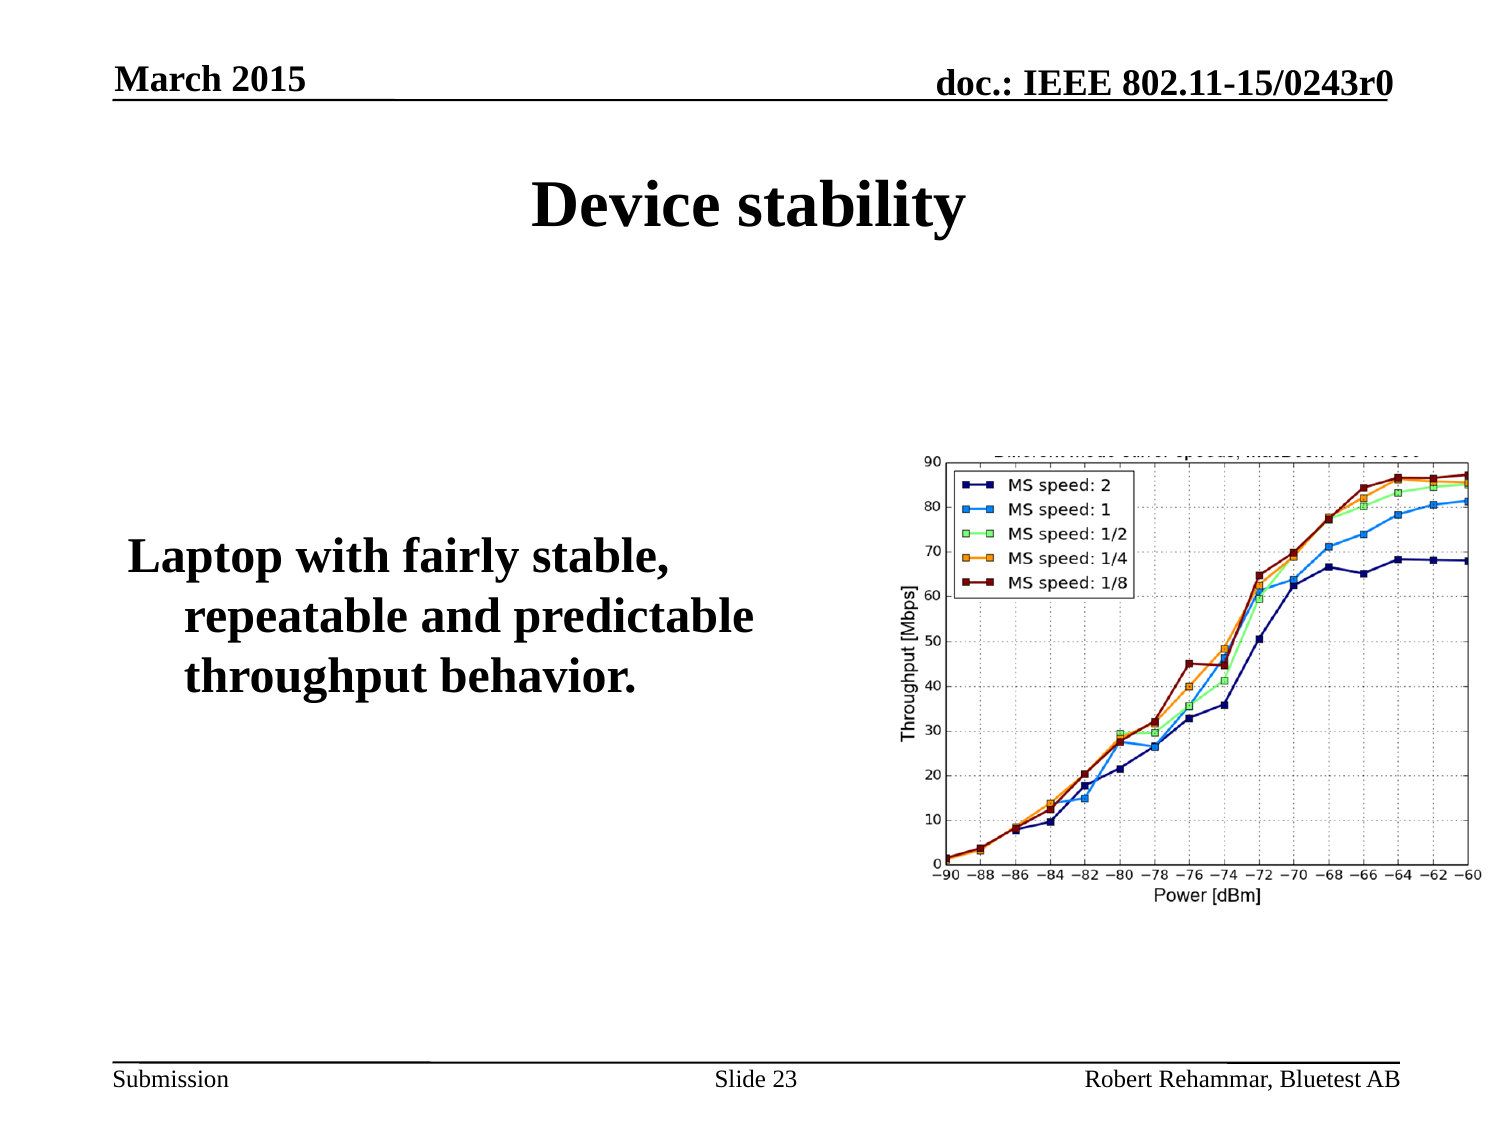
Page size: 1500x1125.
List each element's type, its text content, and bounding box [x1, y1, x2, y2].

list Laptop with fairly stable, repeatable and predictable throughput behavior. [112, 514, 857, 1000]
title Device stability [112, 112, 1388, 288]
footer Robert Rehammar, Bluetest AB [878, 1061, 1402, 1093]
slide_number Slide 23 [712, 1061, 800, 1123]
picture [879, 455, 1483, 917]
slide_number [114, 54, 423, 100]
